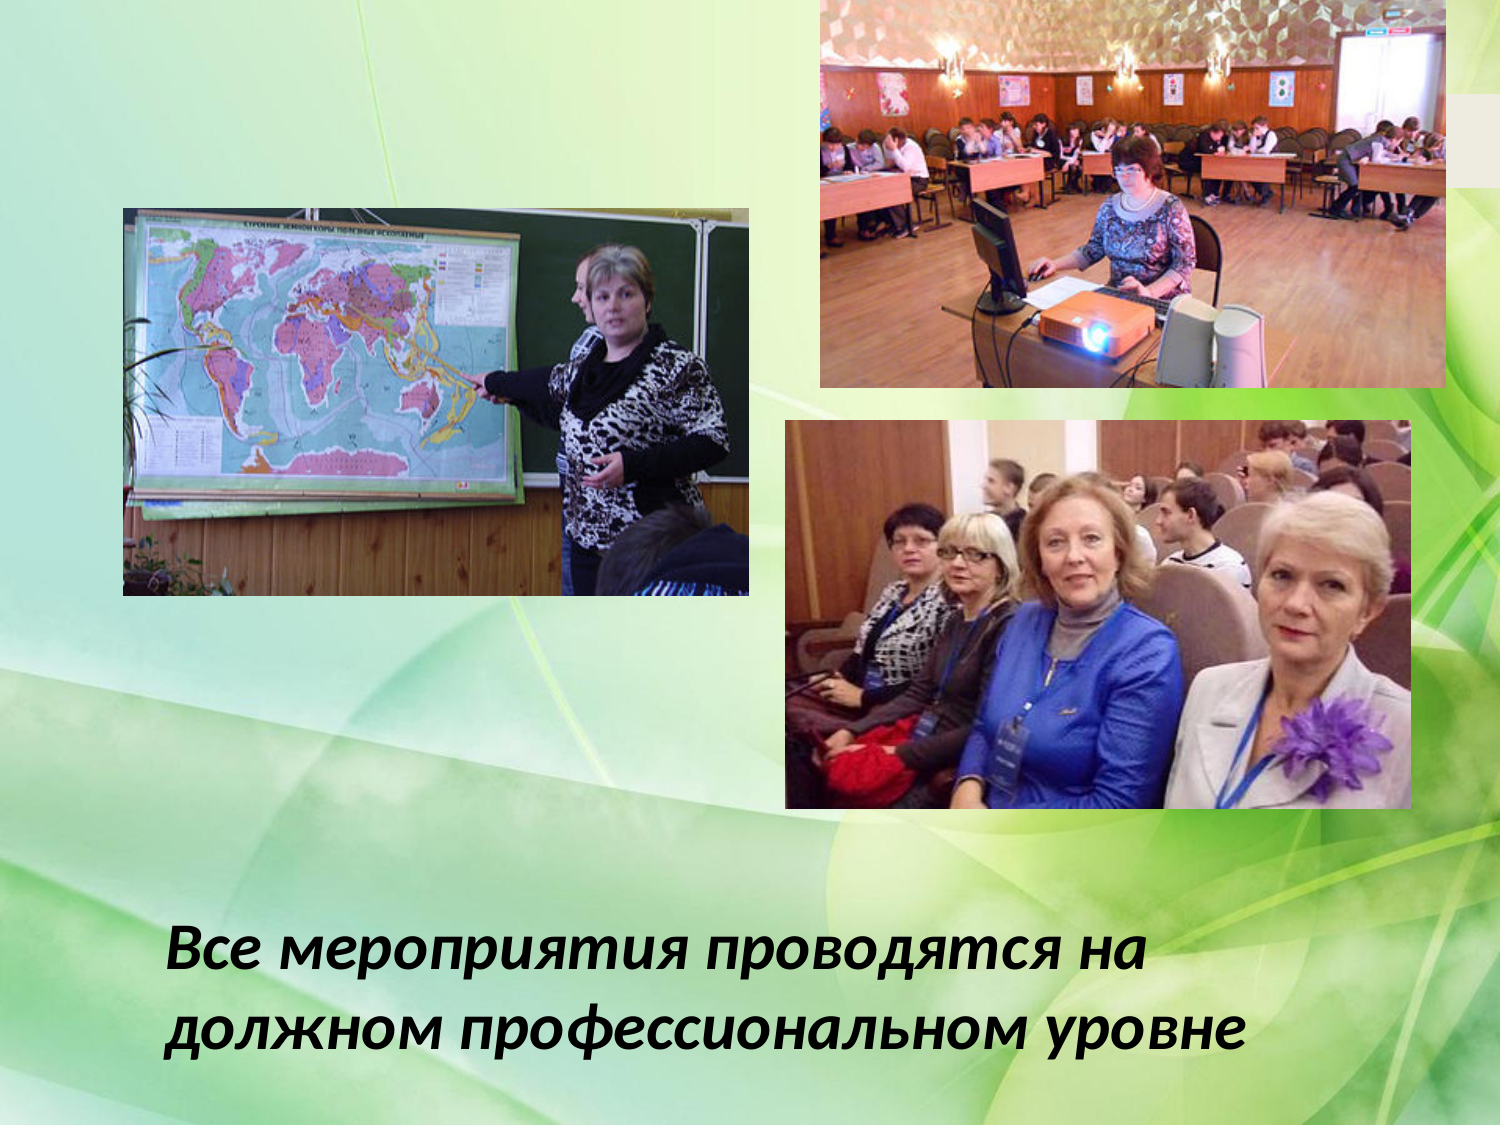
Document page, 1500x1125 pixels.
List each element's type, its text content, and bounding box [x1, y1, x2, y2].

picture [0, 0, 1500, 1125]
title Все мероприятия проводятся на должном профессиональном уровне [150, 42, 1350, 1071]
